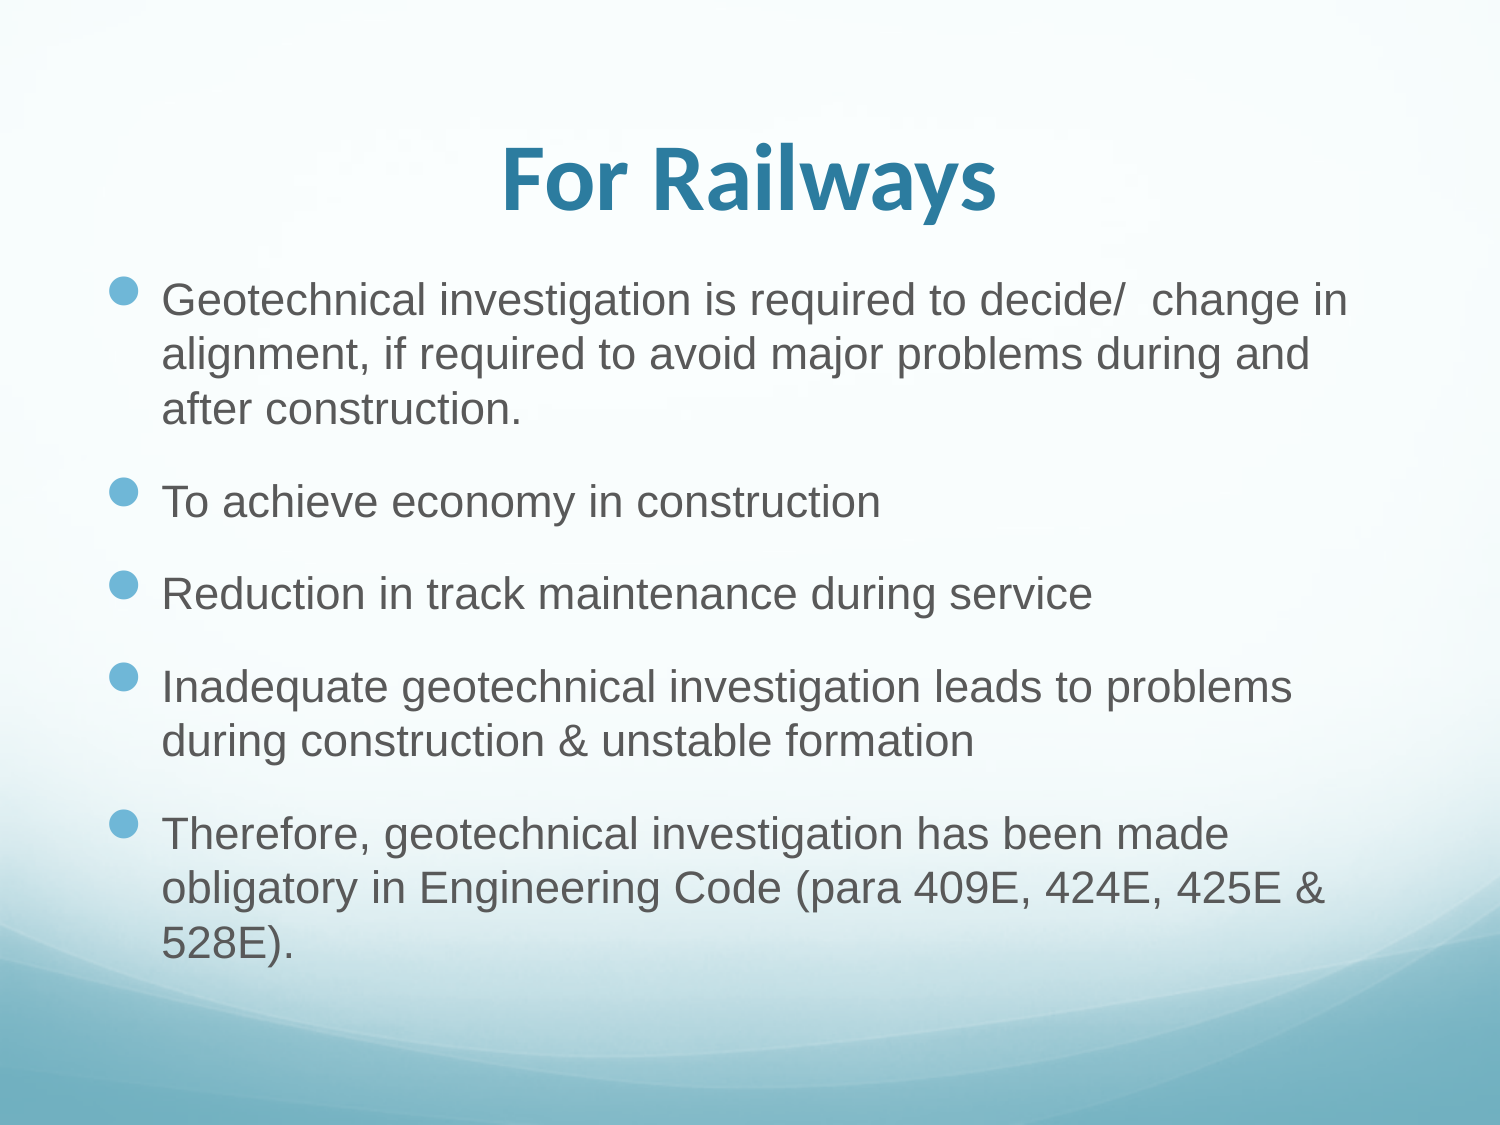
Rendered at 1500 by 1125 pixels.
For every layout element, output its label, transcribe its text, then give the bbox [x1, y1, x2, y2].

title For Railways [89, 17, 1410, 238]
list Geotechnical investigation is required to decide/ change in alignment, if required to avoid major problems during and after construction. To achieve economy in construction Reduction in track maintenance during service Inadequate geotechnical investigation leads to problems during construction & unstable formation Therefore, geotechnical investigation has been made obligatory in Engineering Code (para 409E, 424E, 425E & 528E). [89, 262, 1410, 976]
